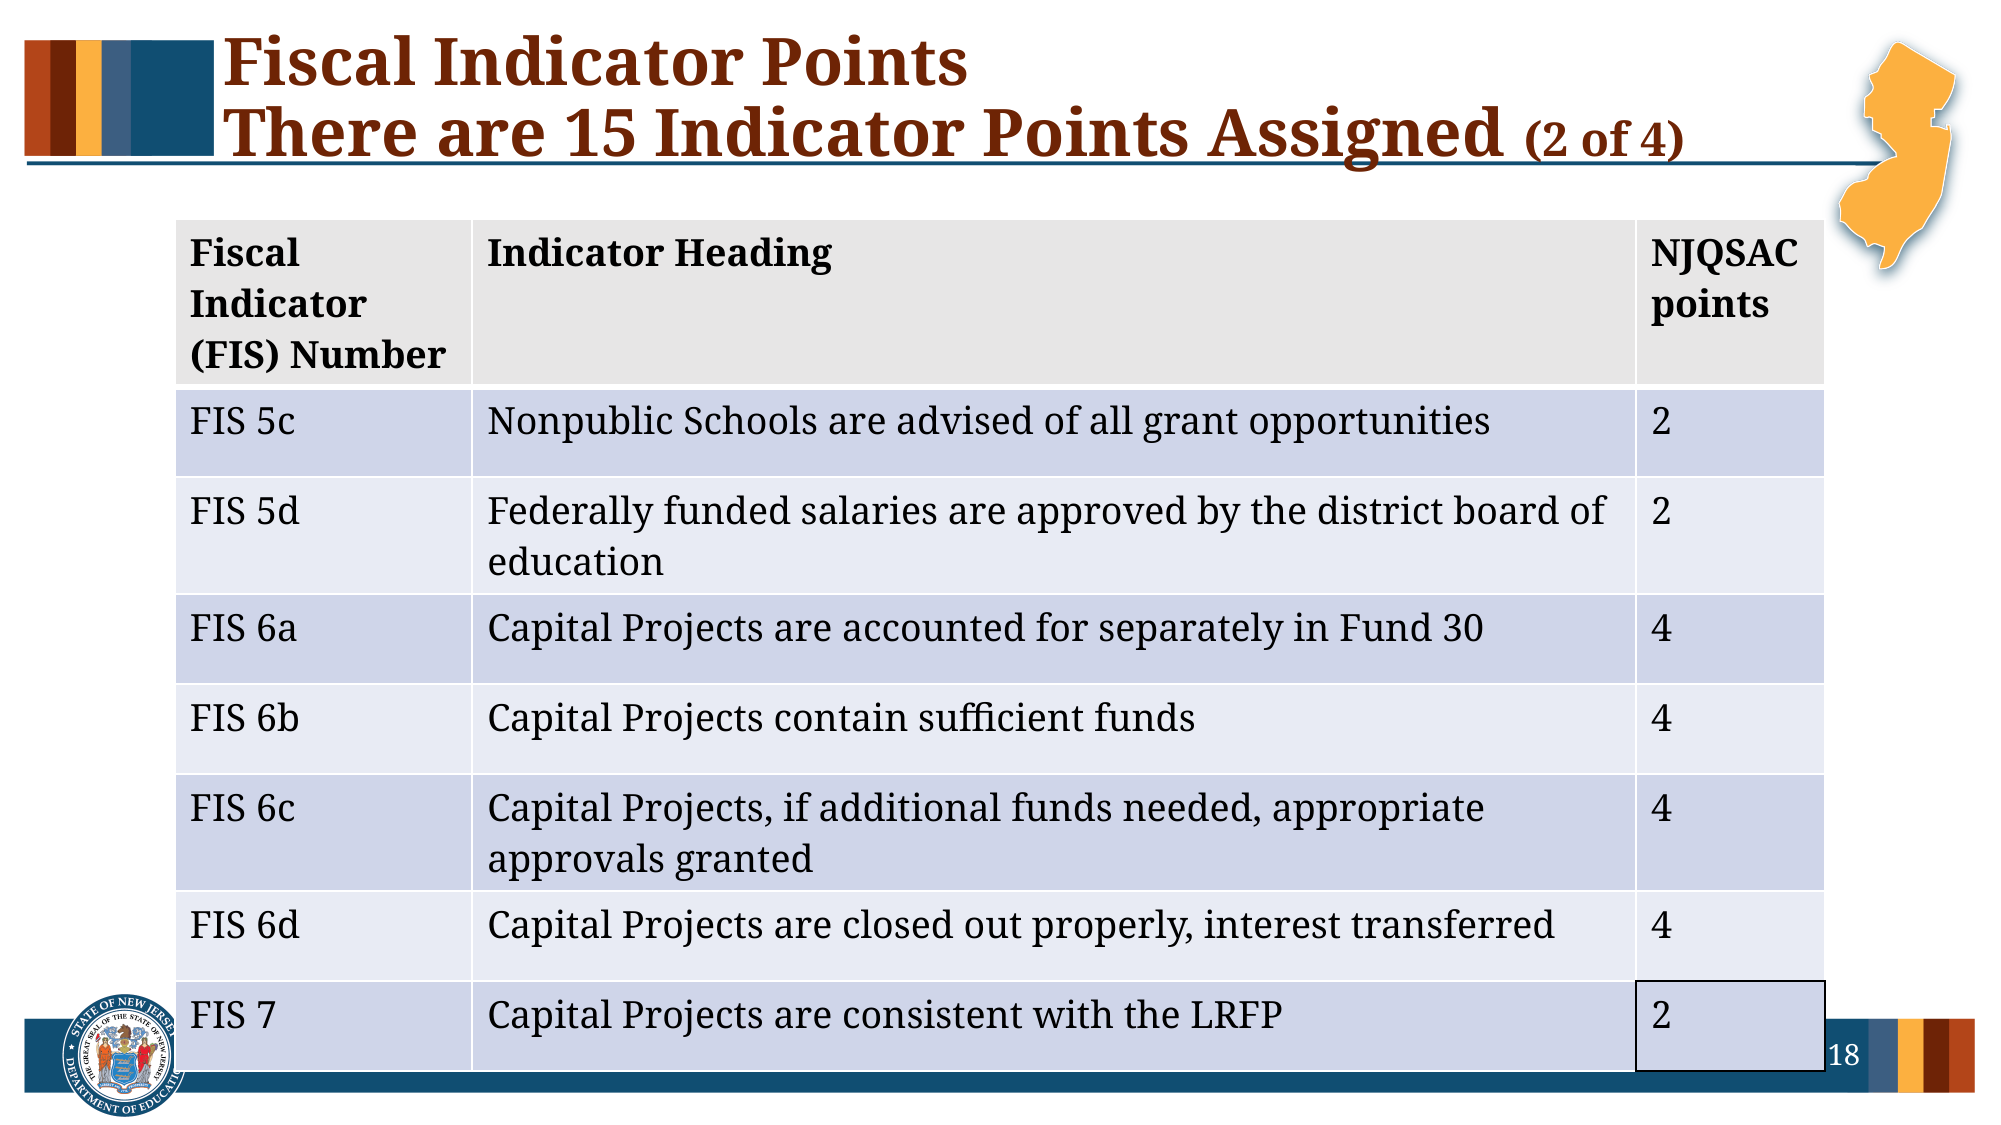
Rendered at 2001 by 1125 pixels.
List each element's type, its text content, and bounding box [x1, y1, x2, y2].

table_cell 4 [1637, 595, 1824, 683]
table_cell 4 [1637, 685, 1824, 773]
table_header Fiscal Indicator (FIS) Number [176, 220, 471, 384]
table_cell 4 [1637, 892, 1824, 980]
slide_number 18 [1425, 1026, 1876, 1087]
table_cell FIS 6b [176, 685, 471, 773]
table_cell FIS 6d [176, 892, 471, 980]
table_header Indicator Heading [473, 220, 1635, 384]
table_cell FIS 5d [176, 478, 471, 593]
table_cell FIS 5c [176, 390, 471, 476]
table_cell Nonpublic Schools are advised of all grant opportunities [473, 390, 1635, 476]
table_cell FIS 7 [176, 982, 471, 1070]
picture [24, 992, 1975, 1119]
table_cell Capital Projects, if additional funds needed, appropriate approvals granted [473, 775, 1635, 890]
table_cell 2 [1637, 390, 1824, 476]
table_cell 2 [1637, 982, 1824, 1070]
table_header NJQSAC points [1637, 220, 1824, 384]
table_cell Capital Projects are closed out properly, interest transferred [473, 892, 1635, 980]
table_cell Capital Projects are accounted for separately in Fund 30 [473, 595, 1635, 683]
table_cell FIS 6c [176, 775, 471, 890]
table_cell Capital Projects contain sufficient funds [473, 685, 1635, 773]
table_cell 2 [1637, 478, 1824, 593]
title Fiscal Indicator Points There are 15 Indicator Points Assigned (2 of 4) [208, 19, 1859, 180]
table_cell Federally funded salaries are approved by the district board of education [473, 478, 1635, 593]
table_cell FIS 6a [176, 595, 471, 683]
table_cell 4 [1637, 775, 1824, 890]
picture [24, 26, 1976, 295]
table_cell Capital Projects are consistent with the LRFP [473, 982, 1635, 1070]
